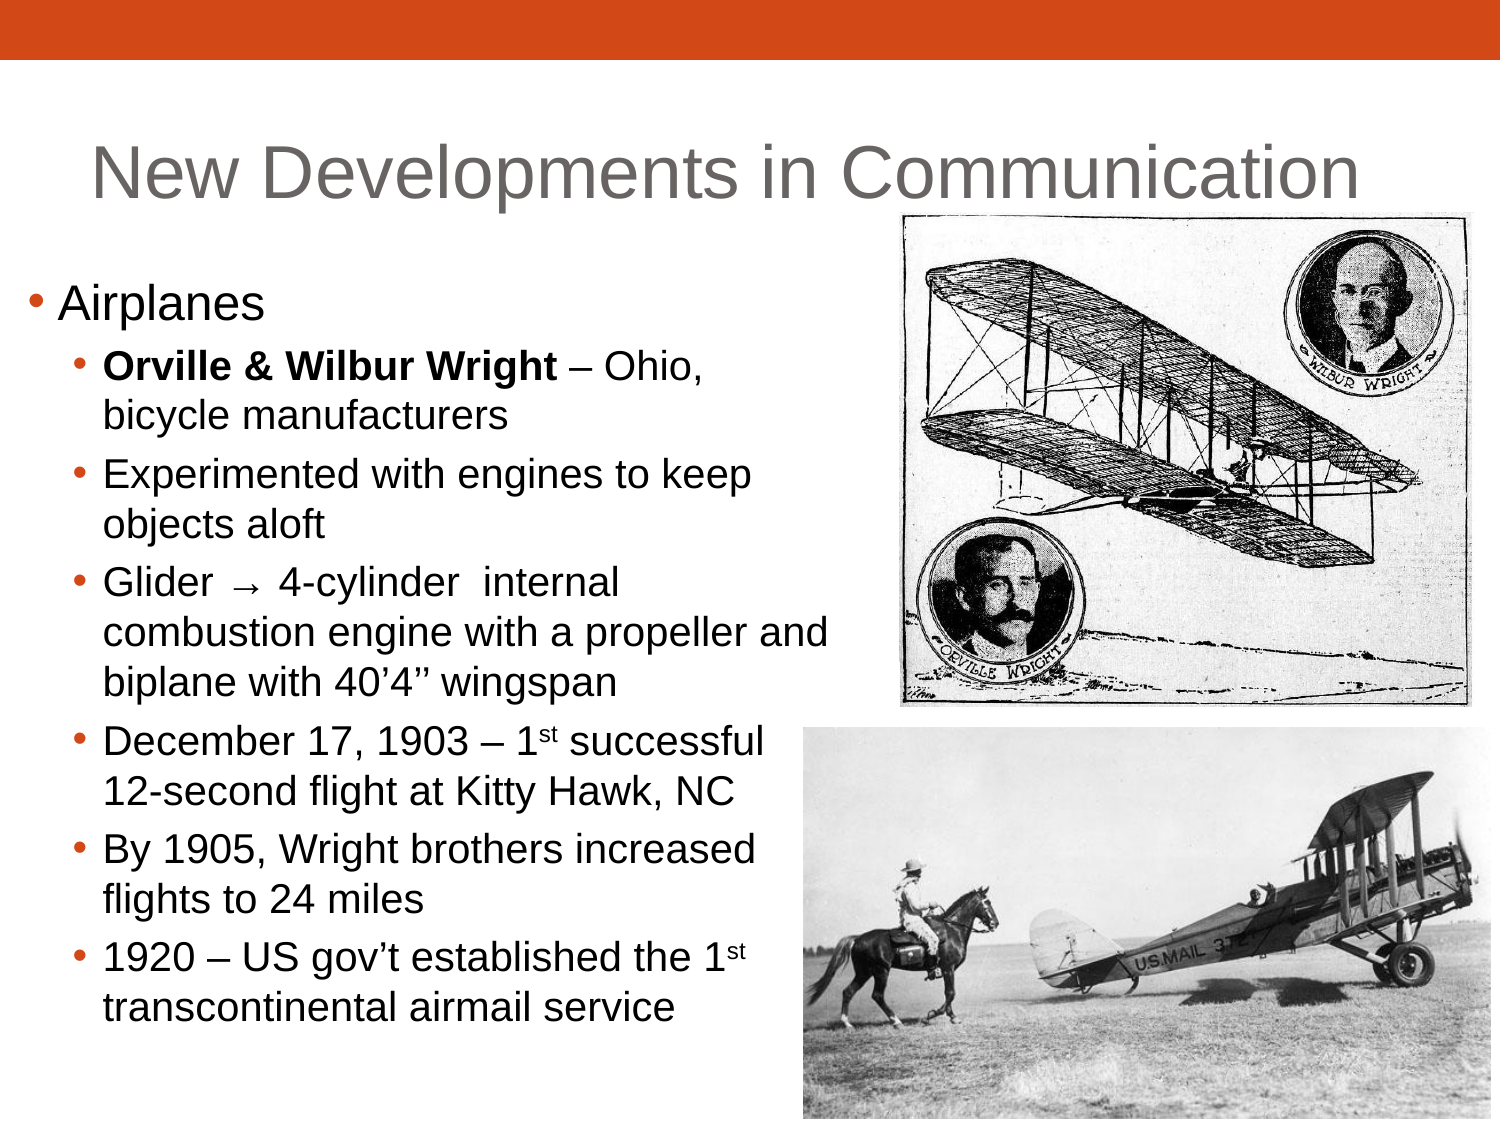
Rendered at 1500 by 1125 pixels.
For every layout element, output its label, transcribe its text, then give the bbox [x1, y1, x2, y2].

list Airplanes Orville & Wilbur Wright – Ohio, bicycle manufacturers Experimented with engines to keep objects aloft Glider → 4-cylinder internal combustion engine with a propeller and biplane with 40’4’’ wingspan December 17, 1903 – 1st successful 12-second flight at Kitty Hawk, NC By 1905, Wright brothers increased flights to 24 miles 1920 – US gov’t established the 1st transcontinental airmail service [12, 262, 850, 1063]
picture [802, 726, 1491, 1120]
picture [899, 212, 1475, 708]
title New Developments in Communication [75, 87, 1425, 250]
